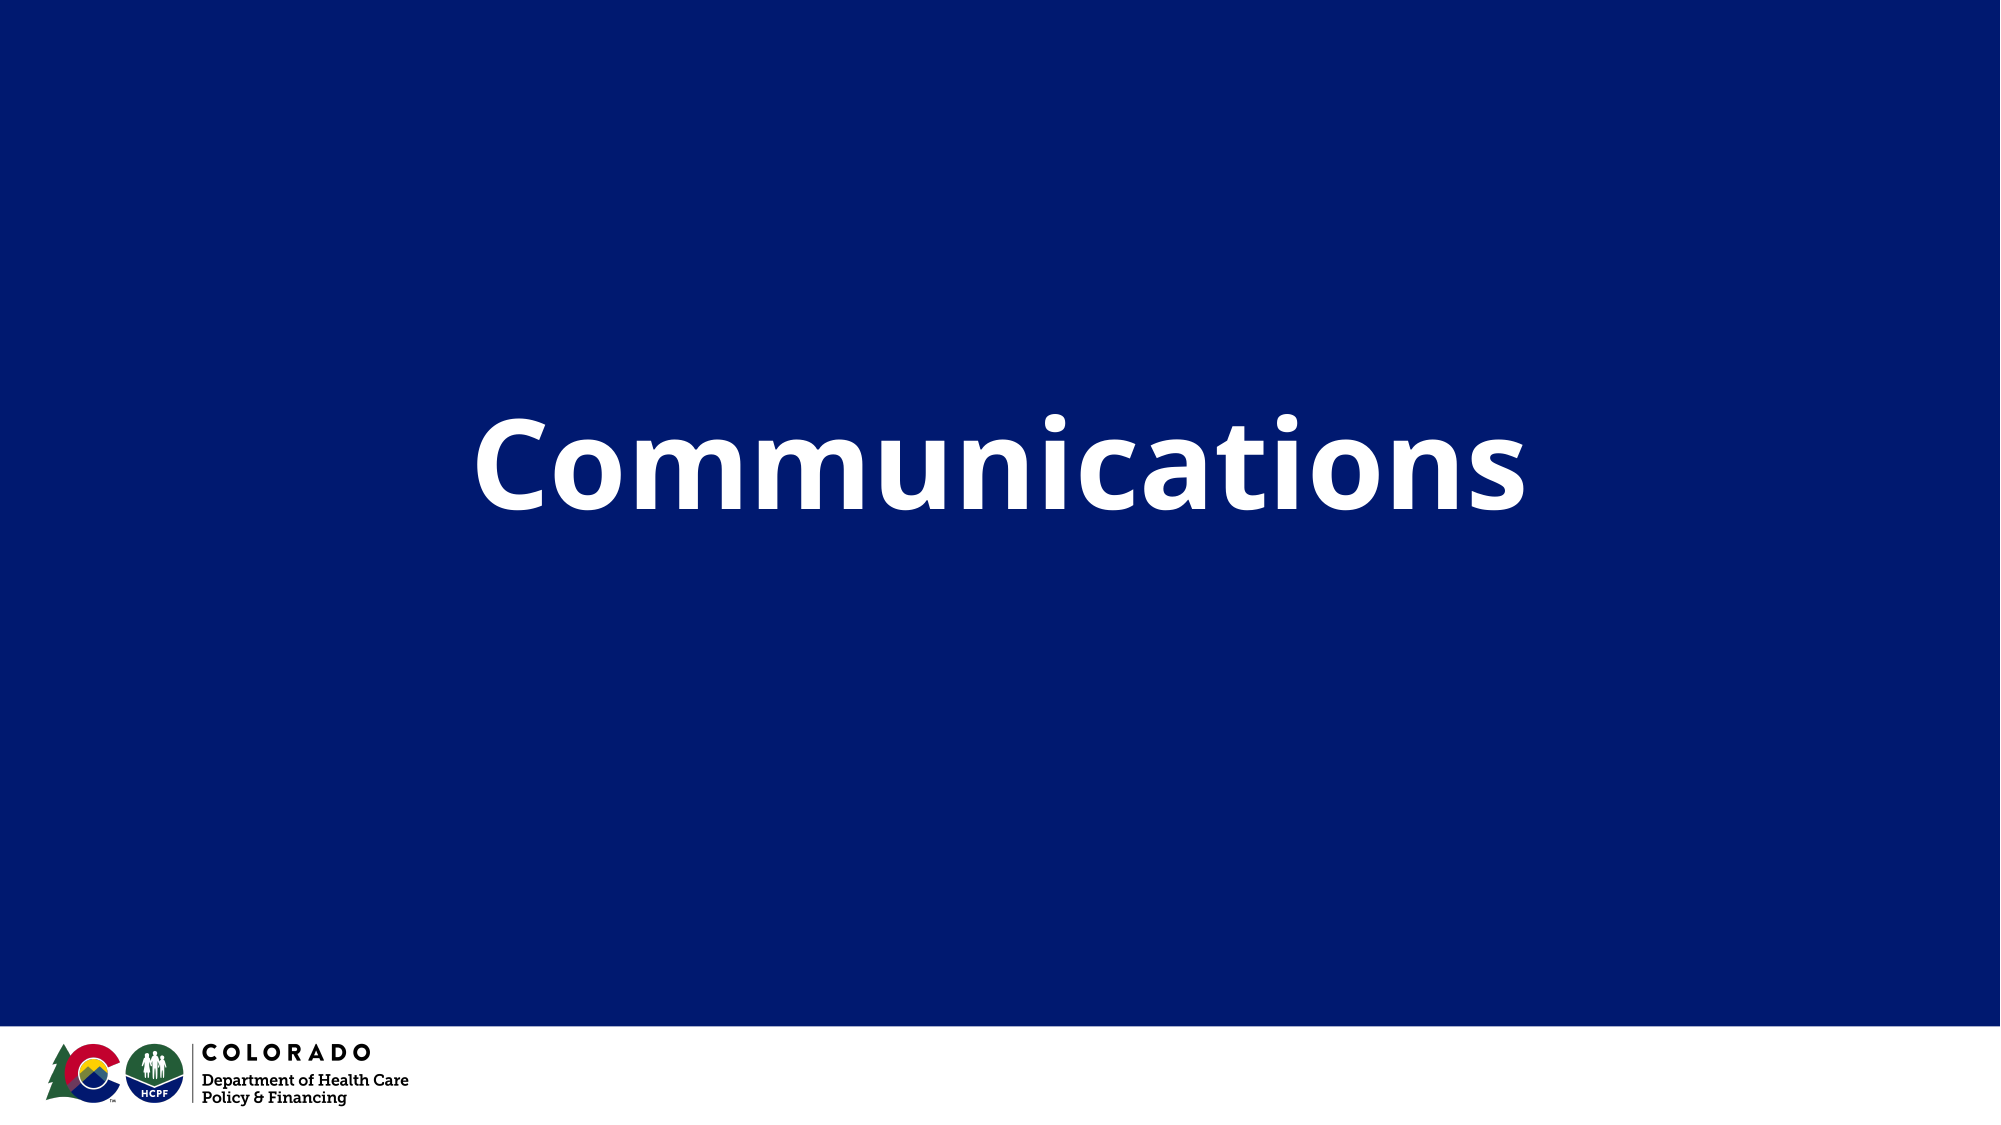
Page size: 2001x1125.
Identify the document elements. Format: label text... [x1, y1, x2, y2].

picture [45, 1043, 409, 1107]
title Communications [170, 246, 1830, 691]
